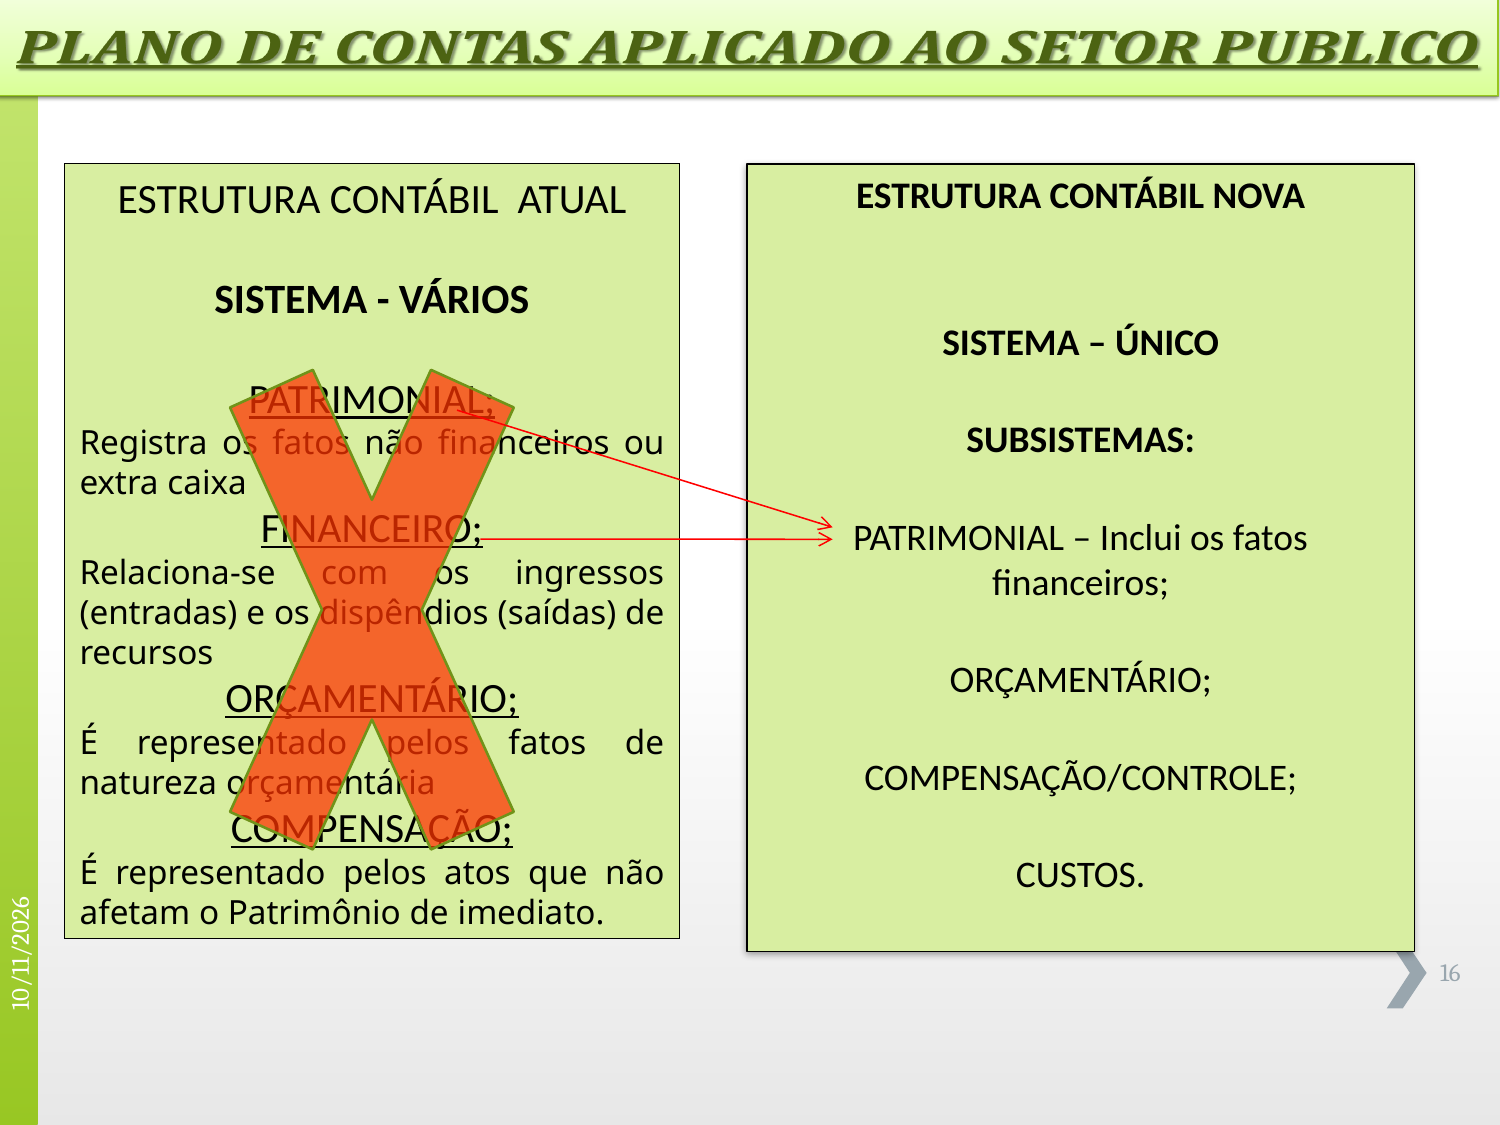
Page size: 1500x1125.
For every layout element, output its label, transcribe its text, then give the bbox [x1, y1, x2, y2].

text_box DISPONIBILIDADE ORÇAMENTÁRIA PARA EMPENHAR [457, 535, 680, 539]
text_box [228, 368, 515, 851]
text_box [456, 409, 833, 528]
text_box ESTRUTURA CONTÁBIL NOVA SISTEMA – ÚNICO SUBSISTEMAS: PATRIMONIAL – Inclui os fatos financeiros; ORÇAMENTÁRIO; COMPENSAÇÃO/CONTROLE; CUSTOS. [746, 163, 1415, 952]
picture [0, 0, 1500, 114]
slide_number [0, 594, 38, 1026]
slide_number 16 [1425, 941, 1488, 1002]
text_box ESTRUTURA CONTÁBIL ATUAL SISTEMA - VÁRIOS PATRIMONIAL; Registra os fatos não financeiros ou extra caixa FINANCEIRO; Relaciona-se com os ingressos (entradas) e os dispêndios (saídas) de recursos ORÇAMENTÁRIO; É representado pelos fatos de natureza orçamentária COMPENSAÇÃO; É representado pelos atos que não afetam o Patrimônio de imediato. [64, 163, 680, 939]
